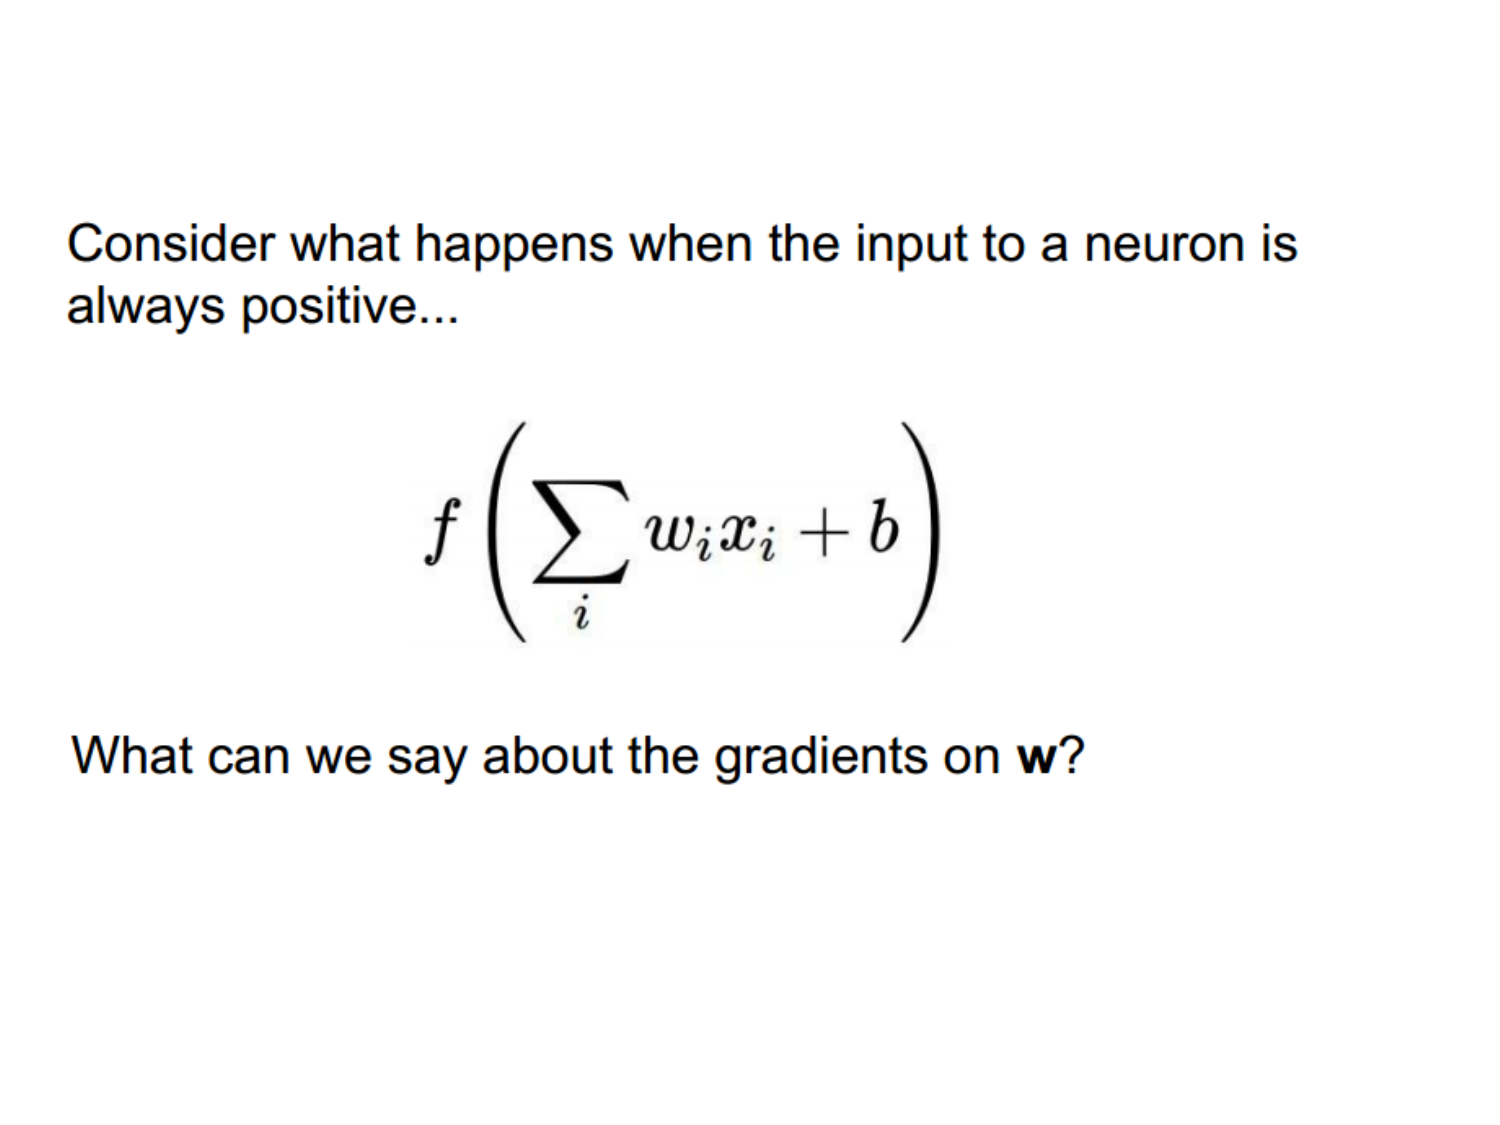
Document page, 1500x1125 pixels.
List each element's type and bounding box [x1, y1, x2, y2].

picture [0, 159, 1500, 886]
